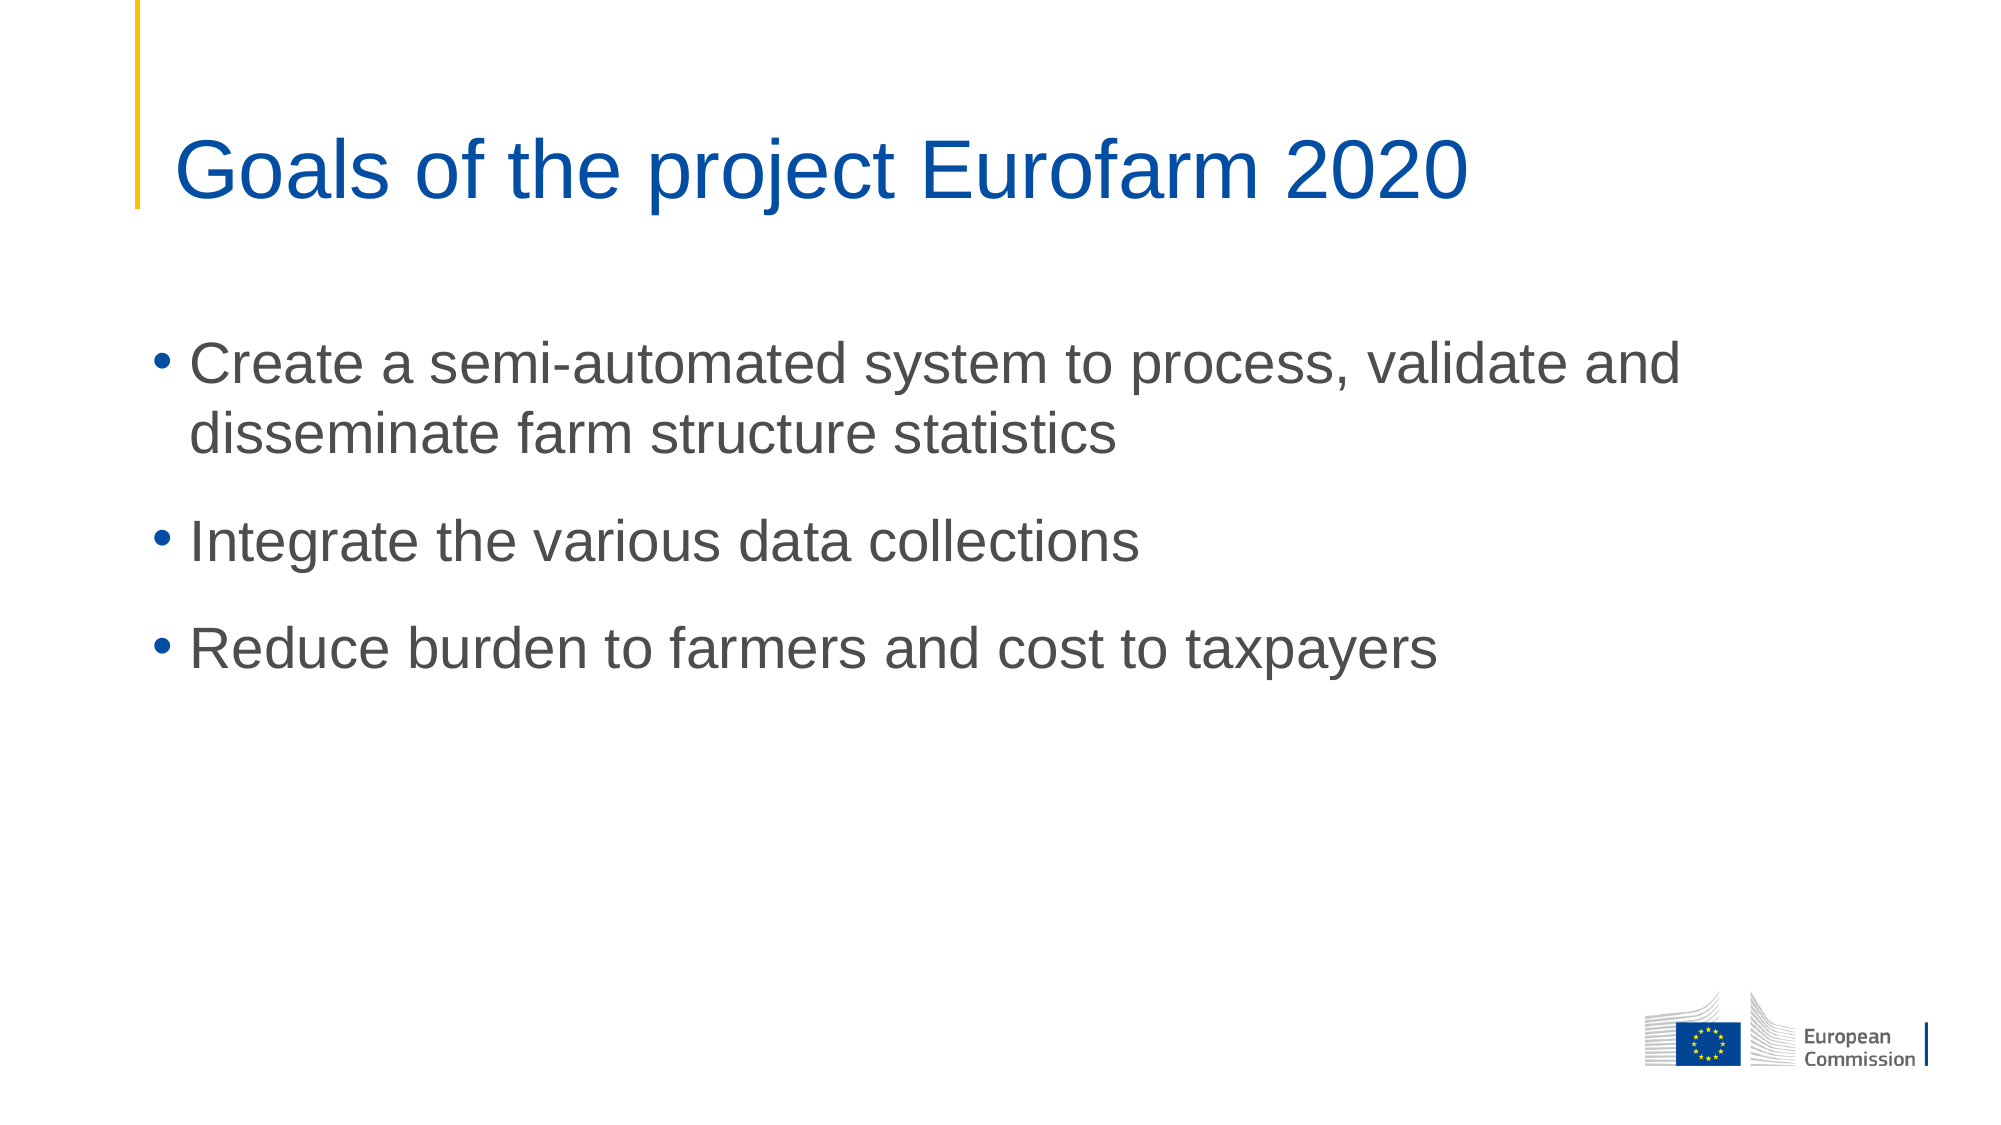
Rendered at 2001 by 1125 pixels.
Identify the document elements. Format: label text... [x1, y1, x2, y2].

picture [1645, 991, 1928, 1066]
list Create a semi-automated system to process, validate and disseminate farm structure statistics Integrate the various data collections Reduce burden to farmers and cost to taxpayers [137, 317, 1927, 937]
title Goals of the project Eurofarm 2020 [159, 79, 1927, 217]
